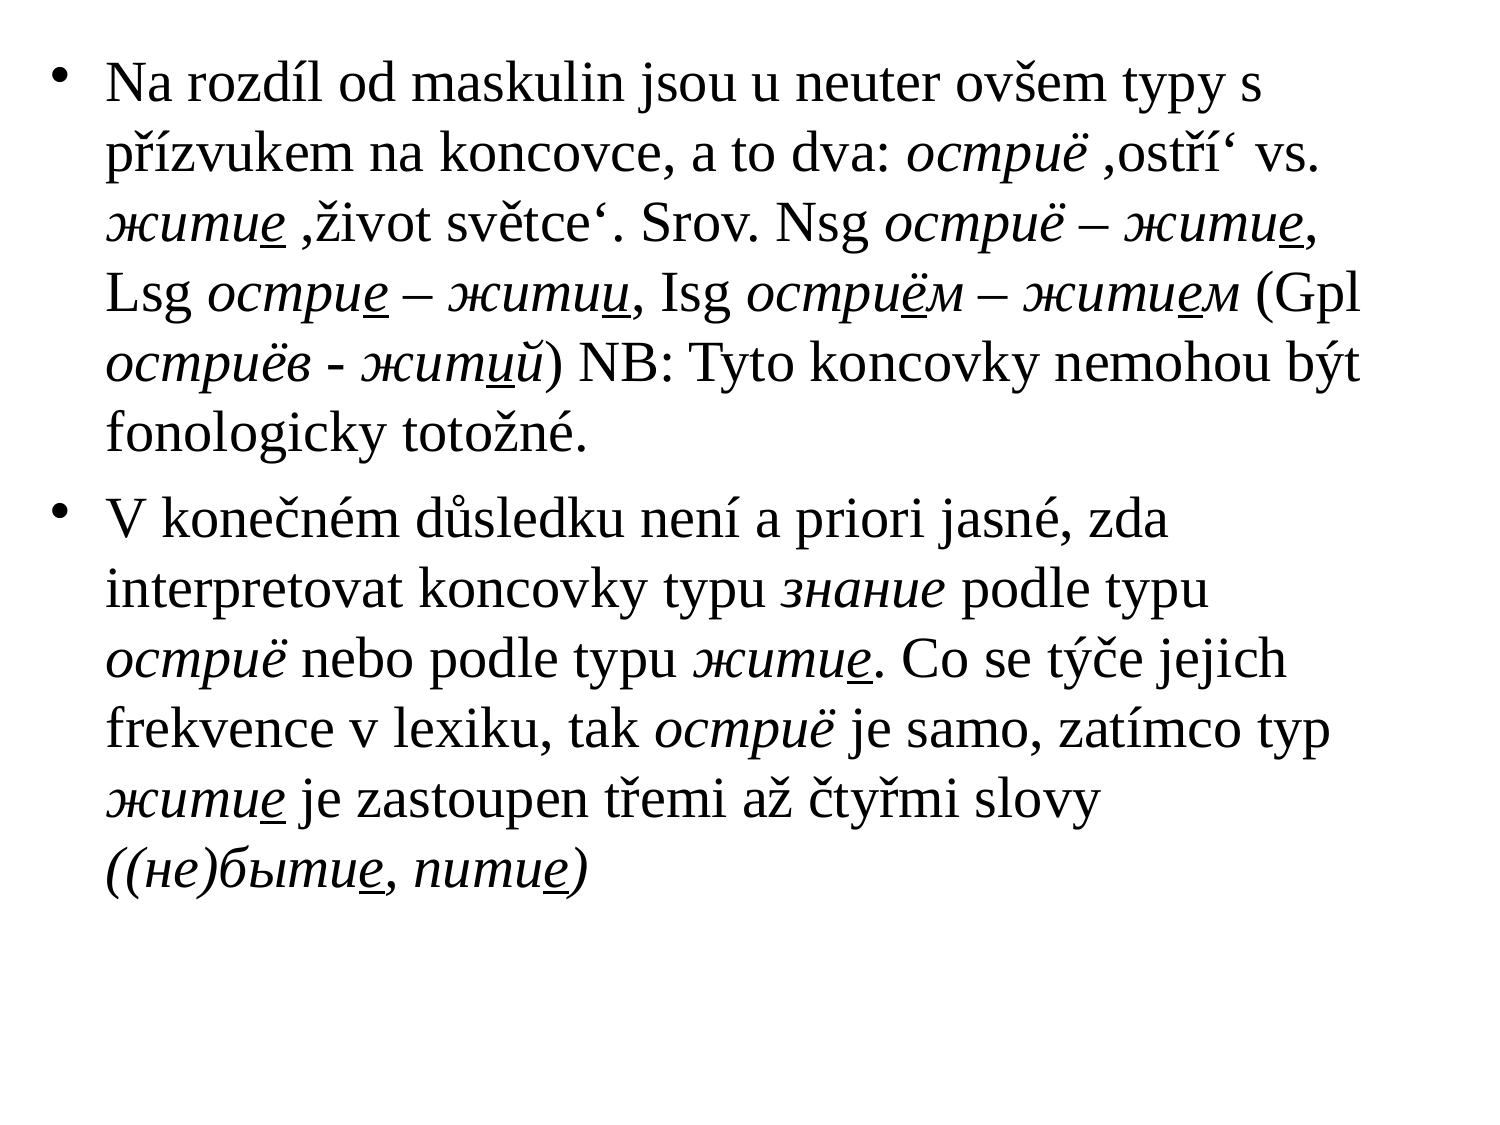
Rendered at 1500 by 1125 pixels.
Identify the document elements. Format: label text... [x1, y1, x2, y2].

list Na rozdíl od maskulin jsou u neuter ovšem typy s přízvukem na koncovce, a to dva: остриё ,ostří‘ vs. житие ,život světce‘. Srov. Nsg остриё – житие, Lsg острие – житии, Isg остриём – житием (Gpl остриёв - житий) NB: Tyto koncovky nemohou být fonologicky totožné. V konečném důsledku není a priori jasné, zda interpretovat koncovky typu знание podle typu остриё nebo podle typu житие. Co se týče jejich frekvence v lexiku, tak остриё je samo, zatímco typ житие je zastoupen třemi až čtyřmi slovy ((не)бытие, питие) [35, 35, 1418, 1075]
